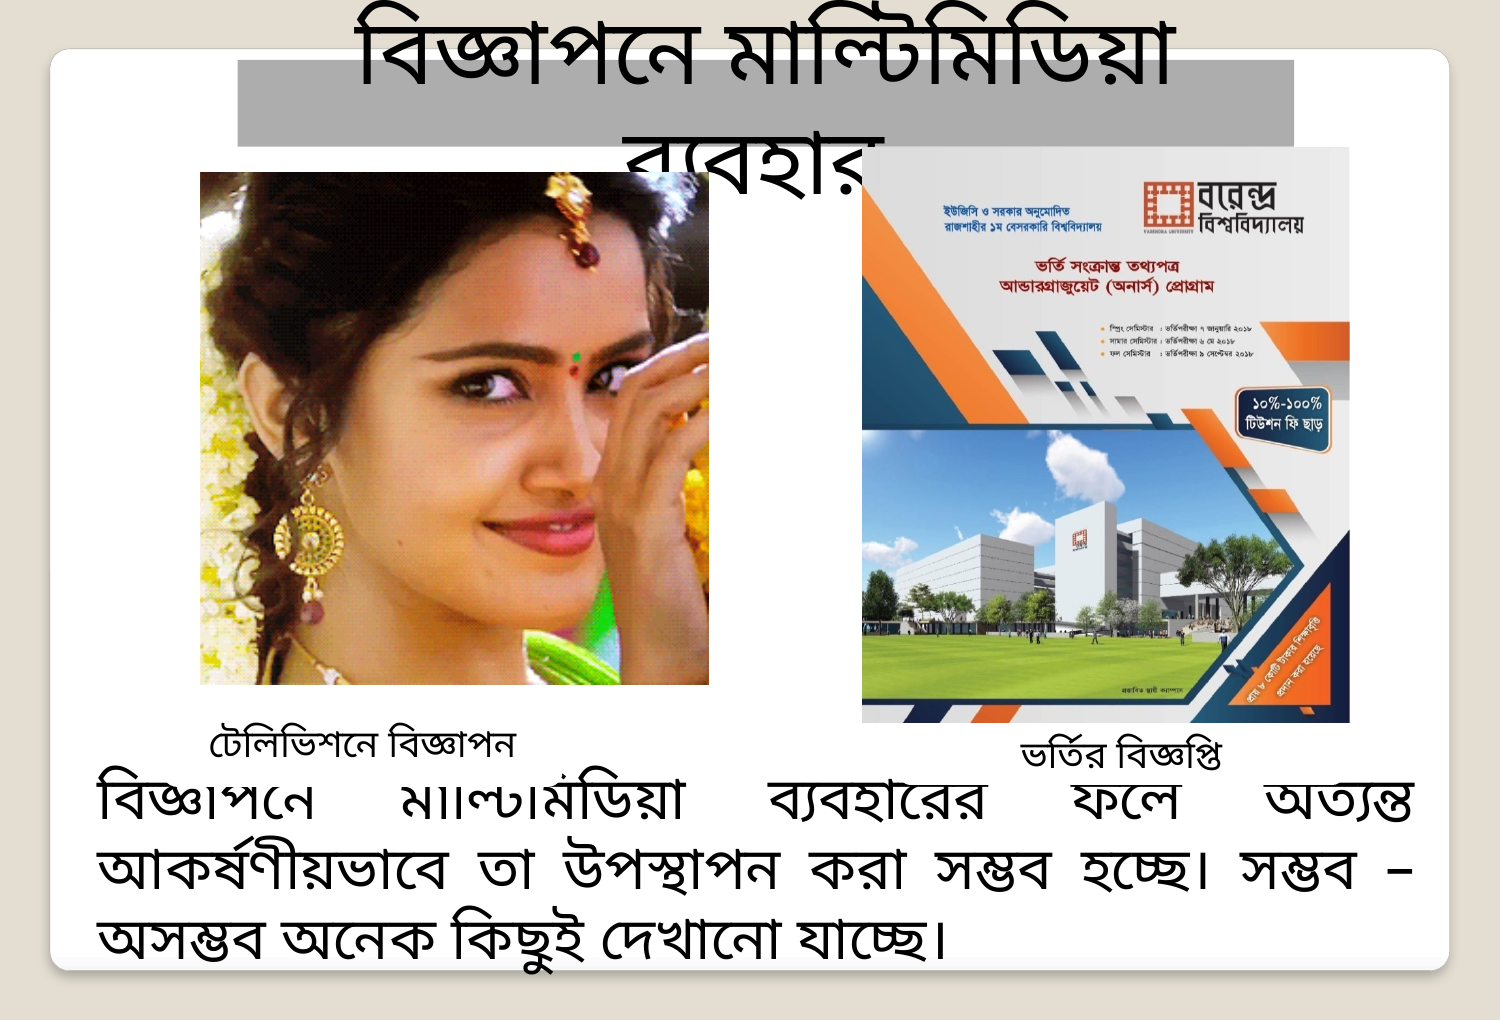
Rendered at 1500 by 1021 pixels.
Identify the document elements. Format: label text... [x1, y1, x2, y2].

picture [199, 172, 709, 686]
text_box বিজ্ঞাপনে মাল্টিমিডিয়া ব্যবহারের ফলে অত্যন্ত আকর্ষণীয়ভাবে তা উপস্থাপন করা সম্ভব হচ্ছে। সম্ভব –অসম্ভব অনেক কিছুই দেখানো যাচ্ছে। [71, 781, 1441, 951]
text_box টেলিভিশনে বিজ্ঞাপন [158, 693, 566, 791]
text_box ভর্তির বিজ্ঞপ্তি [896, 735, 1347, 789]
picture [862, 147, 1351, 723]
text_box বিজ্ঞাপনে মাল্টিমিডিয়া ব্যবহার [234, 56, 1298, 150]
